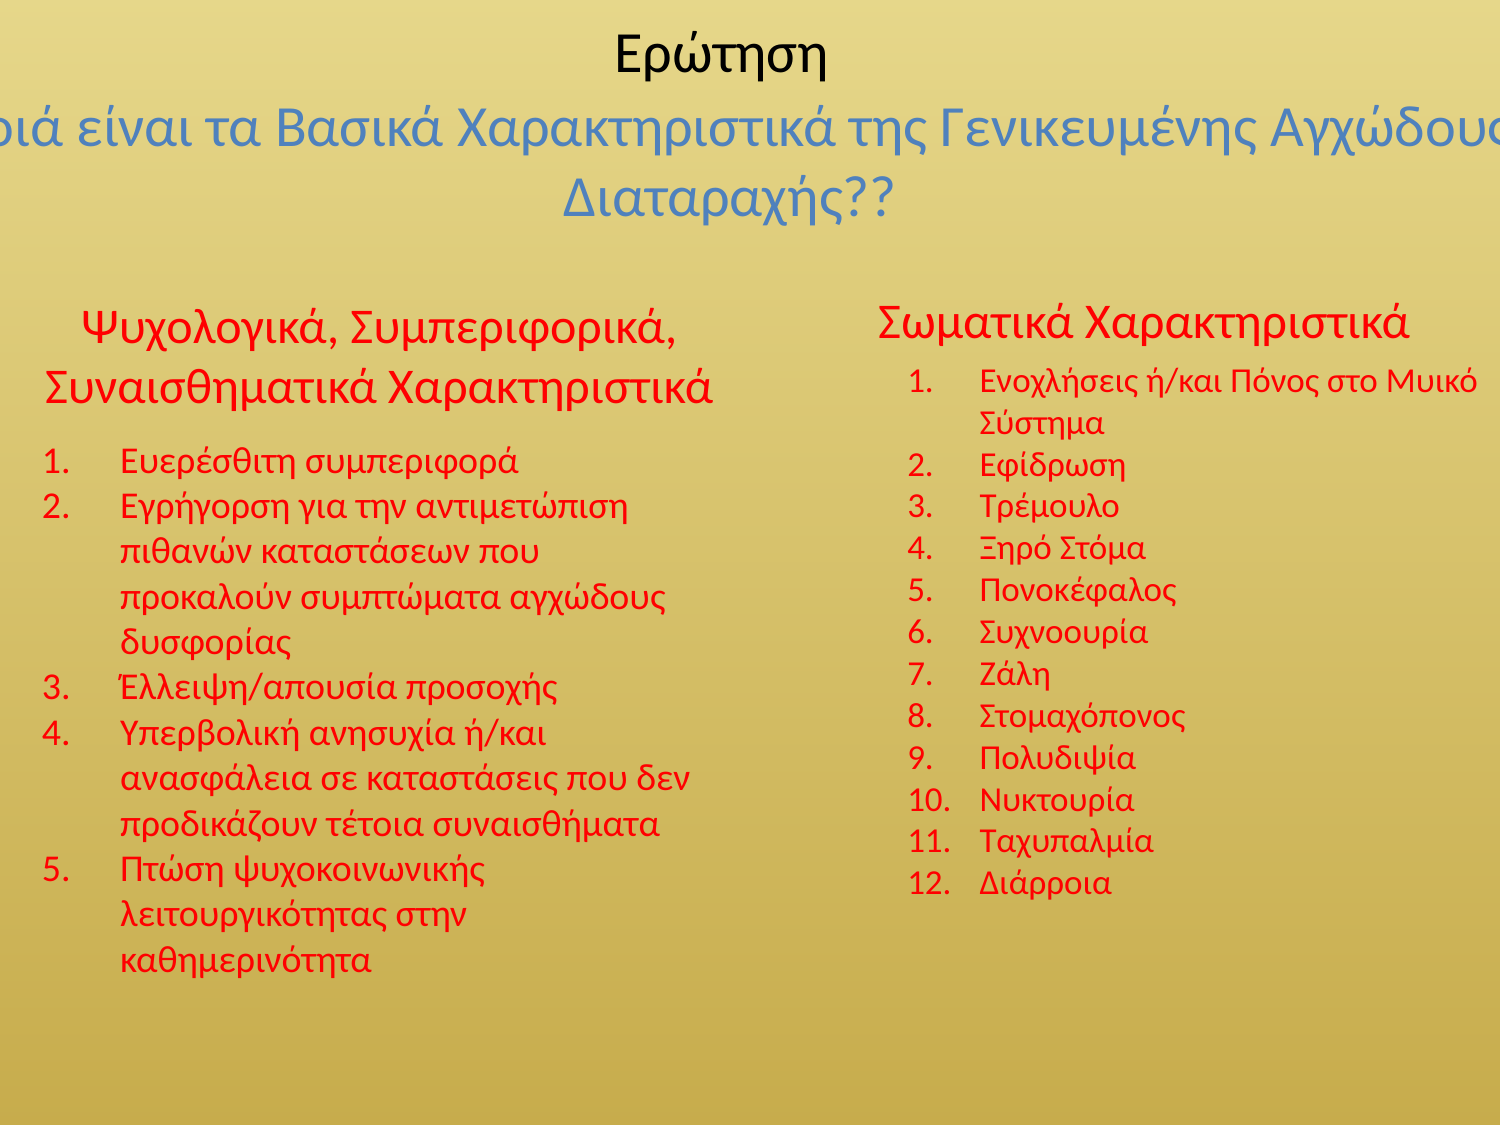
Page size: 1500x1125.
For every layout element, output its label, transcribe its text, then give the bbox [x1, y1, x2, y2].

text_box Ερώτηση [342, 0, 1102, 53]
text_box Ενοχλήσεις ή/και Πόνος στο Μυικό Σύστημα Εφίδρωση Τρέμουλο Ξηρό Στόμα Πονοκέφαλος Συχνοουρία Ζάλη Στομαχόπονος Πολυδιψία Νυκτουρία Ταχυπαλμία Διάρροια [892, 347, 1500, 912]
text_box Ψυχολογικά, Συμπεριφορικά, Συναισθηματικά Χαρακτηριστικά [6, 228, 752, 478]
text_box Ποιά είναι τα Βασικά Χαρακτηριστικά της Γενικευμένης Αγχώδους Διαταραχής?? [0, 53, 1500, 262]
text_box Ευερέσθιτη συμπεριφορά Εγρήγορση για την αντιμετώπιση πιθανών καταστάσεων που προκαλούν συμπτώματα αγχώδους δυσφορίας Έλλειψη/απουσία προσοχής Υπερβολική ανησυχία ή/και ανασφάλεια σε καταστάσεις που δεν προδικάζουν τέτοια συναισθήματα Πτώση ψυχοκοινωνικής λειτουργικότητας στην καθημερινότητα [26, 427, 709, 1004]
text_box Σωματικά Χαρακτηριστικά [737, 222, 1500, 414]
